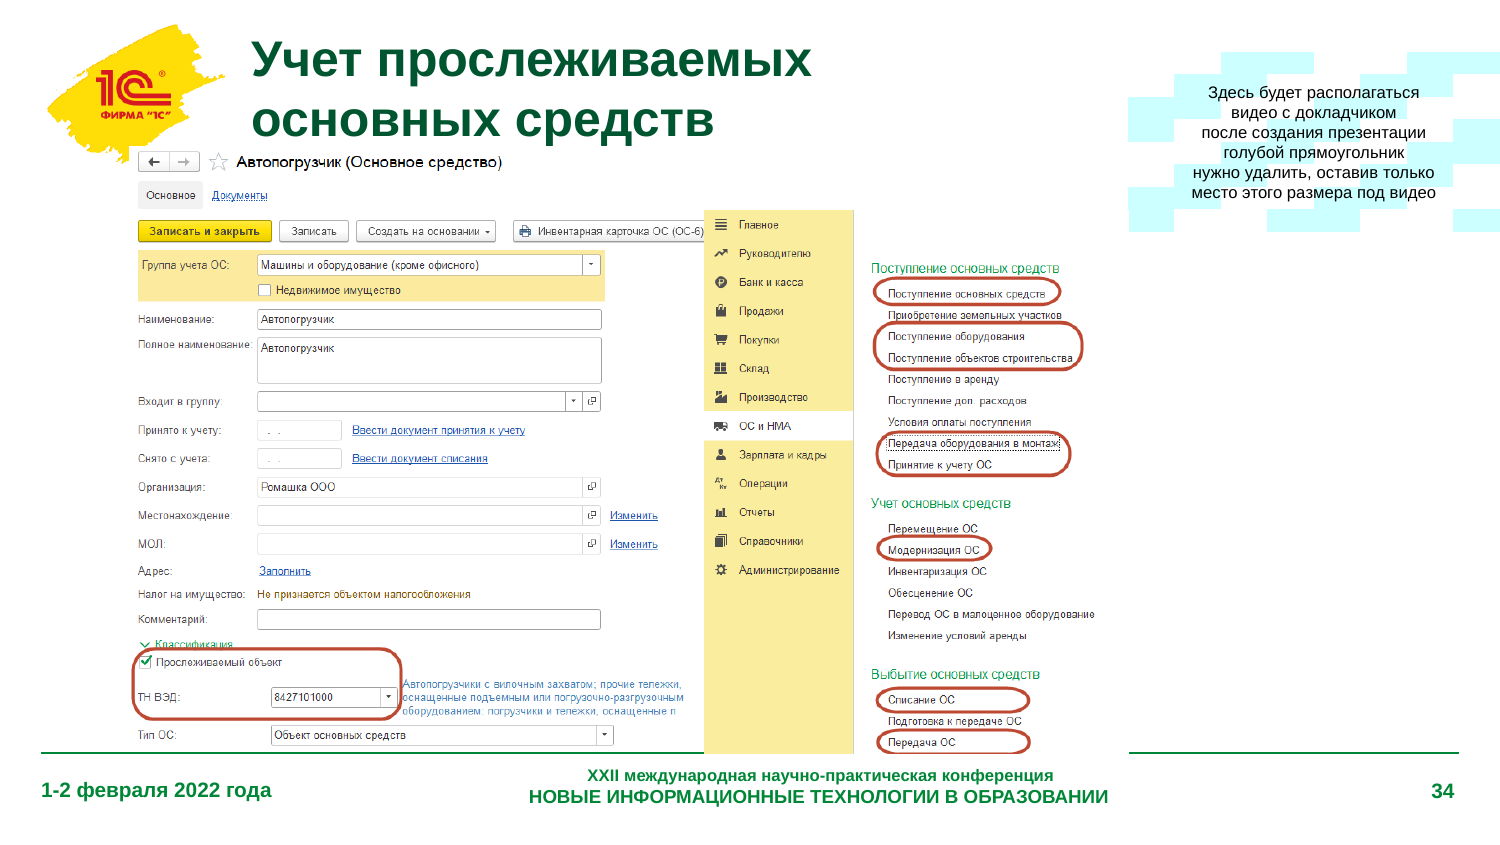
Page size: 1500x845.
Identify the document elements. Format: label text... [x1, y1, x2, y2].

text_box 1-2 февраля 2022 года [41, 776, 277, 802]
text_box Здесь будет располагаться видео с докладчиком после создания презентации голубой прямоугольник нужно удалить, оставив только место этого размера под видео [1174, 74, 1454, 209]
picture [41, 20, 1129, 754]
text_box XXII международная научно-практическая конференция НОВЫЕ ИНФОРМАЦИОННЫЕ ТЕХНОЛОГИИ В ОБРАЗОВАНИИ [277, 764, 1365, 808]
text_box [1128, 52, 1500, 233]
title Учет прослеживаемых основных средств [242, 15, 1129, 157]
text_box 34 [1328, 777, 1455, 803]
